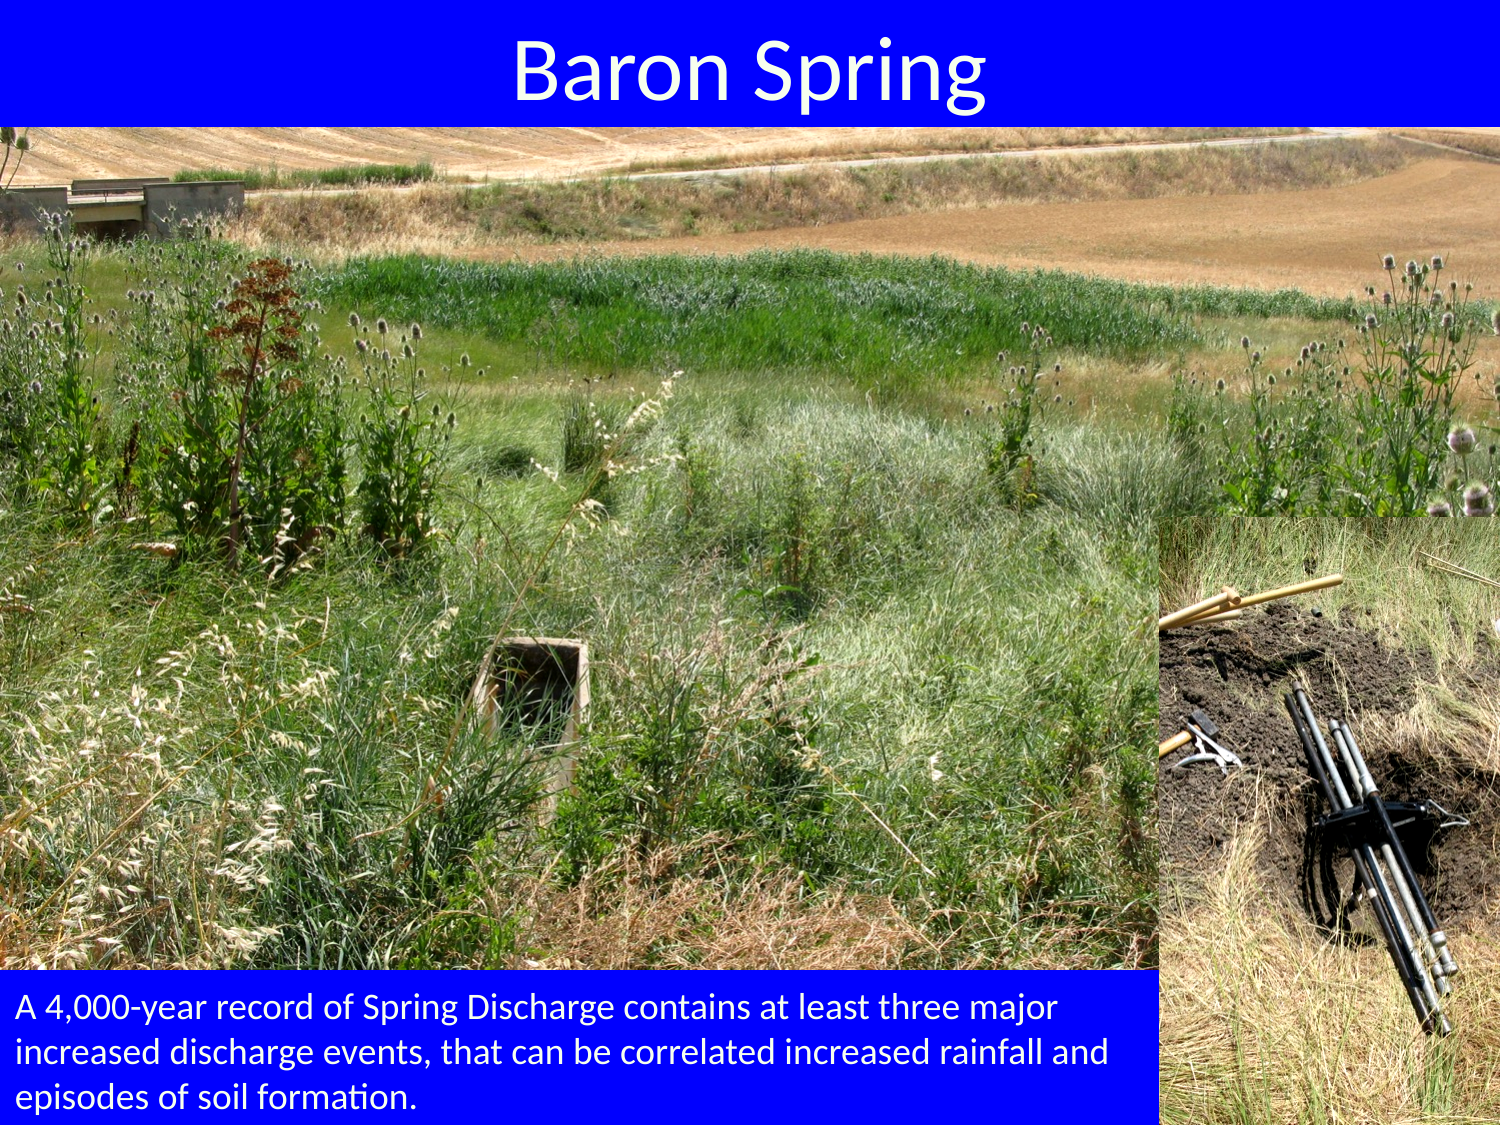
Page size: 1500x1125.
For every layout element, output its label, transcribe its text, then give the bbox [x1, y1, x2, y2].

title Baron Spring [75, 0, 1425, 125]
text_box A 4,000-year record of Spring Discharge contains at least three major increased discharge events, that can be correlated increased rainfall and episodes of soil formation. [0, 977, 1153, 1125]
picture [0, 126, 1500, 1125]
